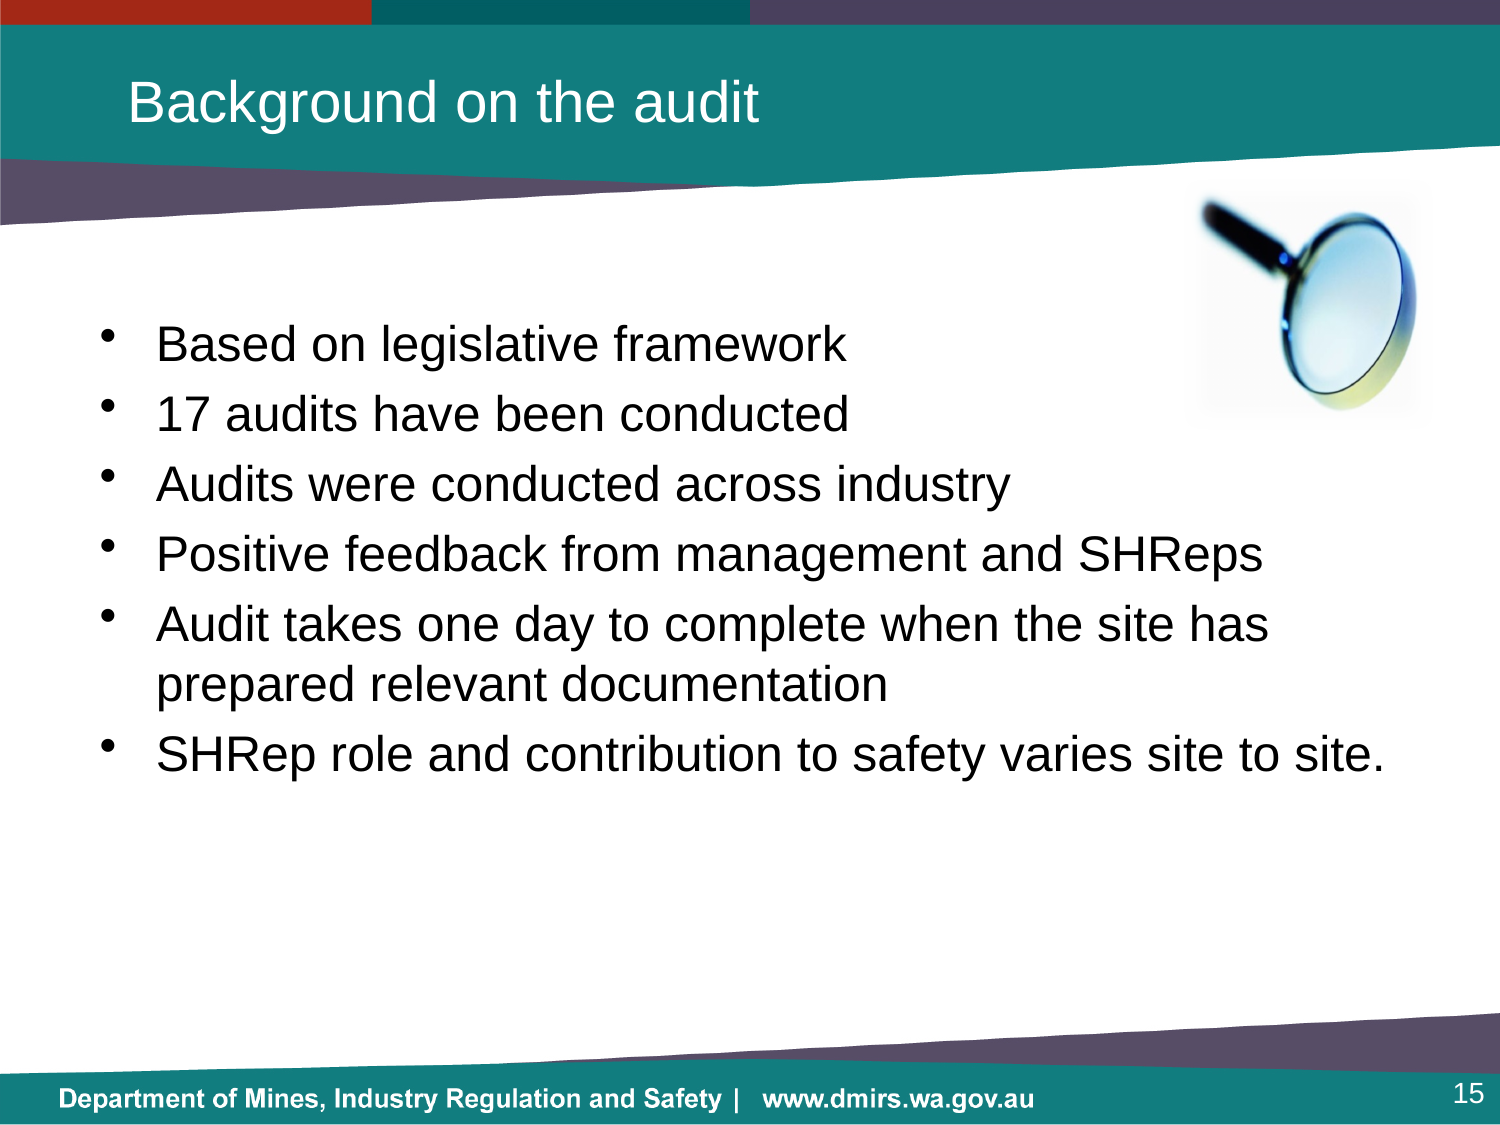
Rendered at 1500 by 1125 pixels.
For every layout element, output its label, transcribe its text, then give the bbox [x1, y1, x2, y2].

title Background on the audit [112, 37, 1388, 161]
slide_number 15 [1187, 1066, 1500, 1125]
picture [0, 1013, 1500, 1125]
list Based on legislative framework 17 audits have been conducted Audits were conducted across industry Positive feedback from management and SHReps Audit takes one day to complete when the site has prepared relevant documentation SHRep role and contribution to safety varies site to site. [84, 304, 1416, 940]
picture [0, 0, 1500, 431]
